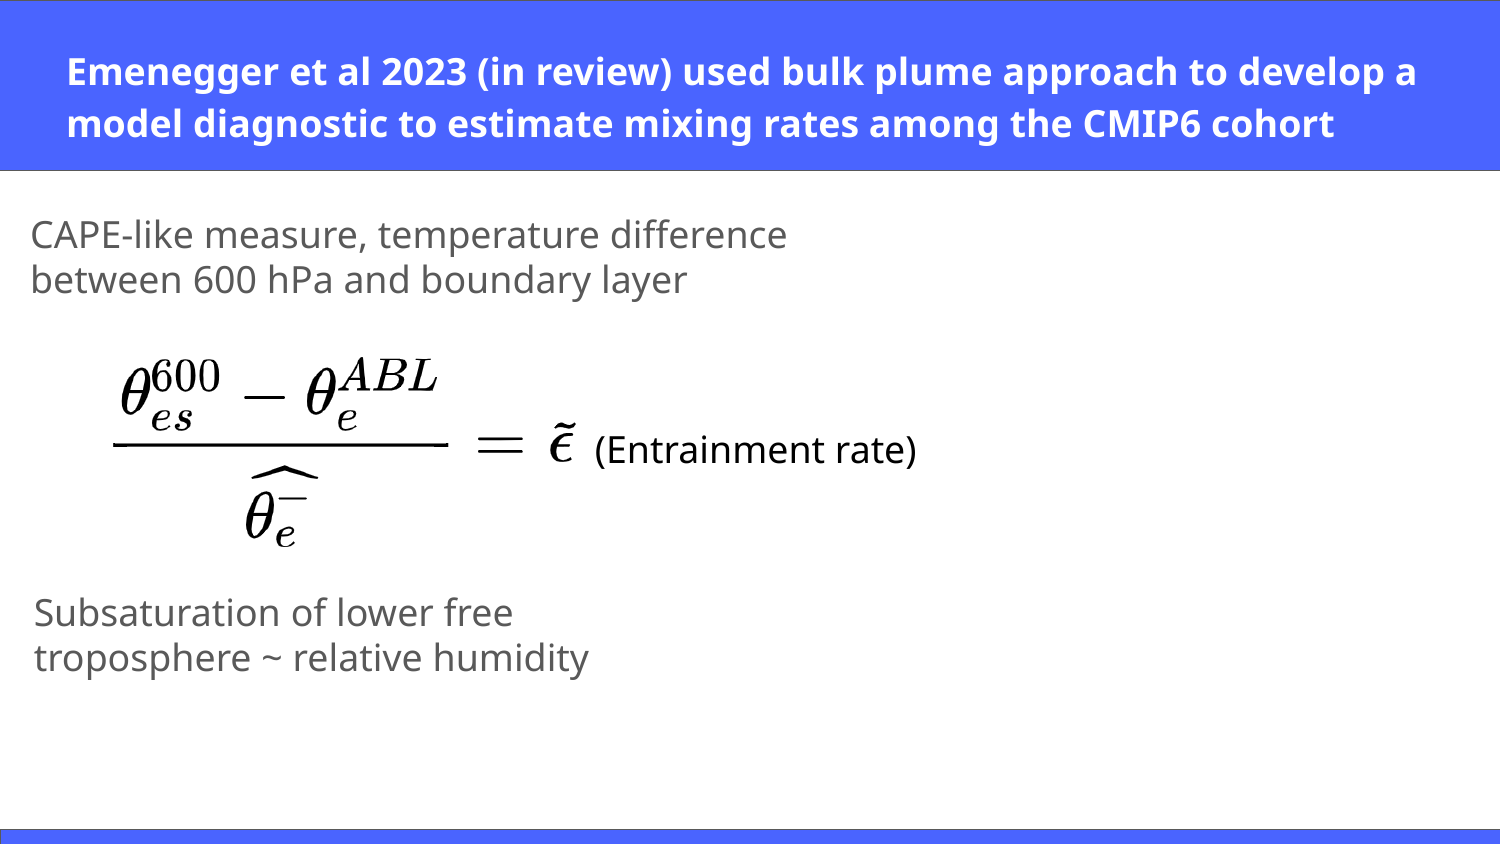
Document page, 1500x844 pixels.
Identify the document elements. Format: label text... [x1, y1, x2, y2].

text_box (Entrainment rate) [585, 410, 1112, 478]
list Emenegger et al 2023 (in review) used bulk plume approach to develop a model diagnostic to estimate mixing rates among the CMIP6 cohort [51, 26, 1449, 182]
text_box CAPE-like measure, temperature difference between 600 hPa and boundary layer [15, 195, 831, 290]
text_box Subsaturation of lower free troposphere ~ relative humidity [18, 574, 718, 693]
picture [74, 341, 581, 547]
